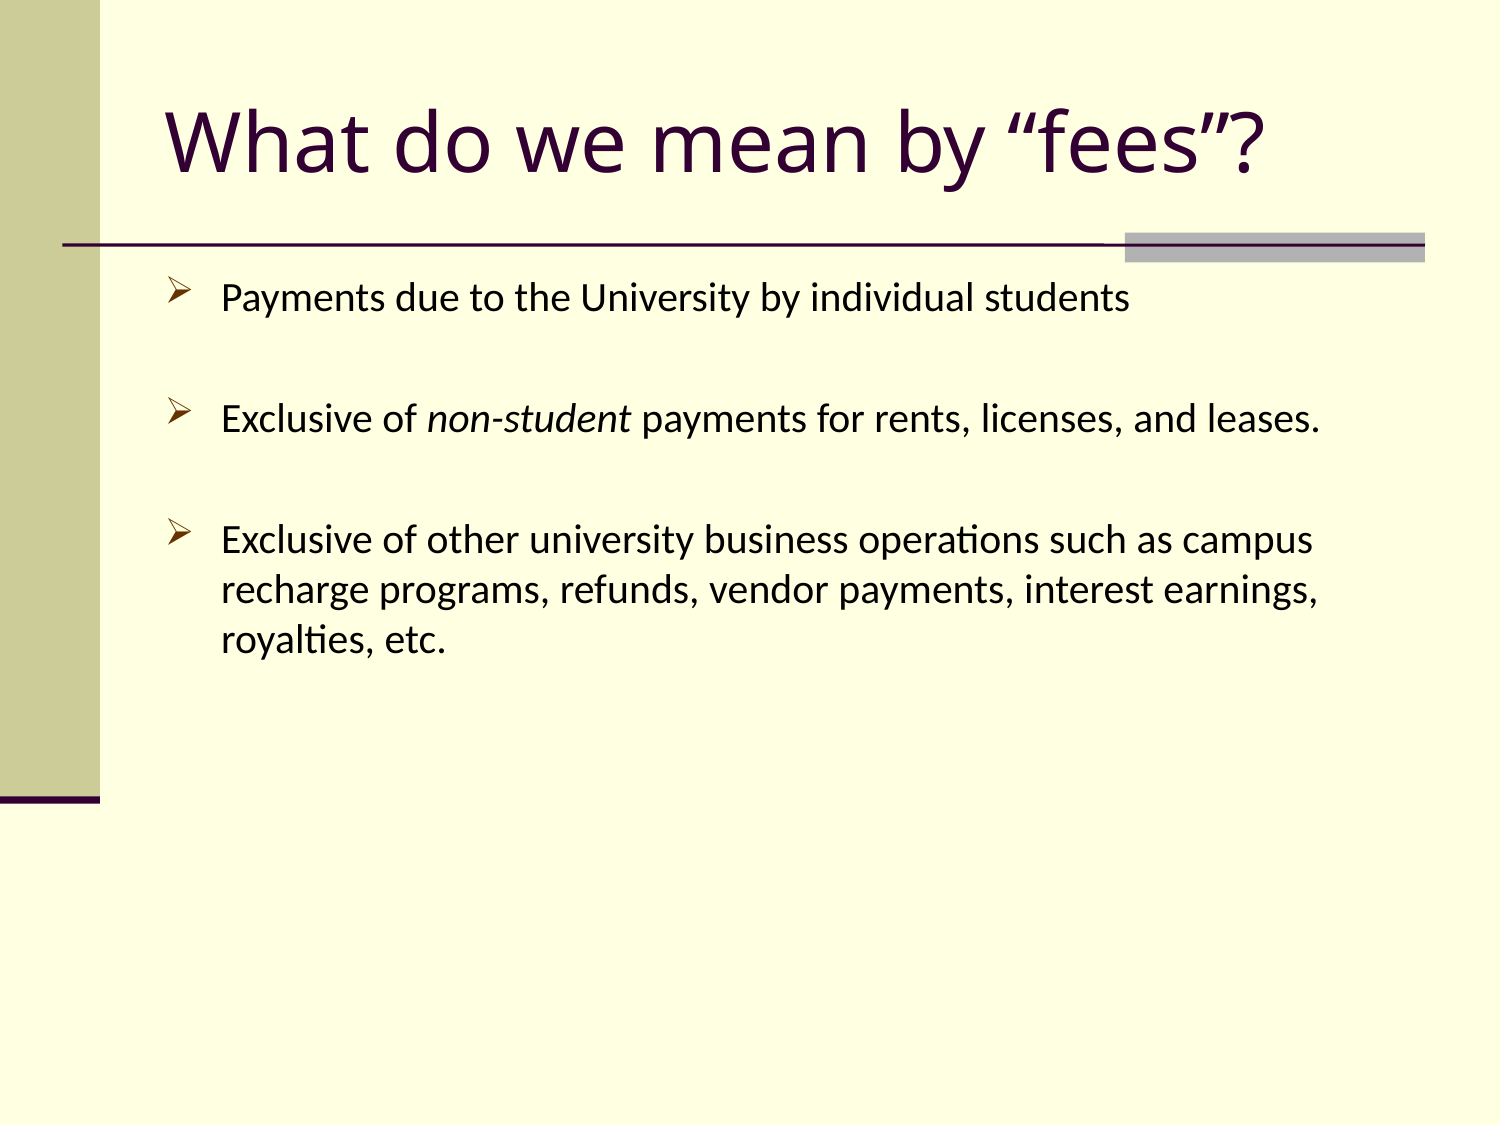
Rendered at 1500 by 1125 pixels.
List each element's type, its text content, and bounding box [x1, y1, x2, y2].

list Payments due to the University by individual students Exclusive of non-student payments for rents, licenses, and leases. Exclusive of other university business operations such as campus recharge programs, refunds, vendor payments, interest earnings, royalties, etc. [150, 262, 1425, 1006]
title What do we mean by “fees”? [150, 45, 1425, 234]
